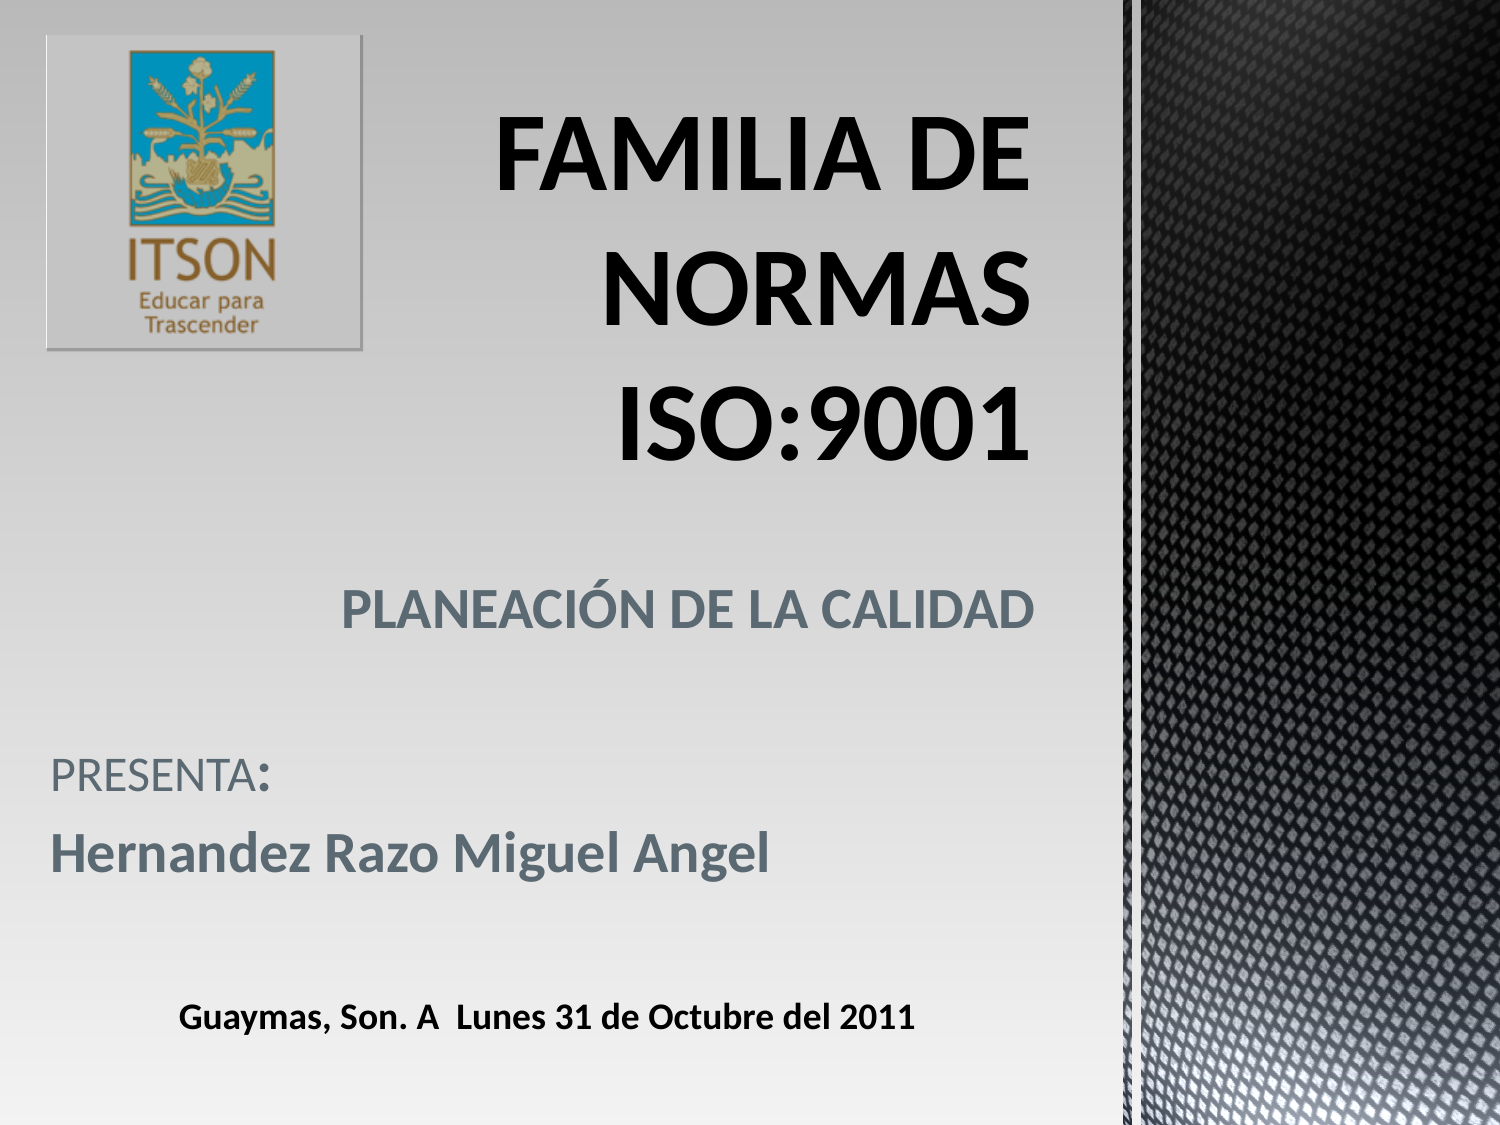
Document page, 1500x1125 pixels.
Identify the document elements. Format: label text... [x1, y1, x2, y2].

picture [46, 34, 360, 348]
text_box Guaymas, Son. A Lunes 31 de Octubre del 2011 [163, 984, 1067, 1045]
picture [1123, 0, 1500, 1125]
title FAMILIA DE NORMAS ISO:9001 [398, 140, 1049, 491]
subtitle PLANEACIÓN DE LA CALIDAD PRESENTA: Hernandez Razo Miguel Angel [35, 562, 1050, 913]
text_box [360, 34, 364, 353]
